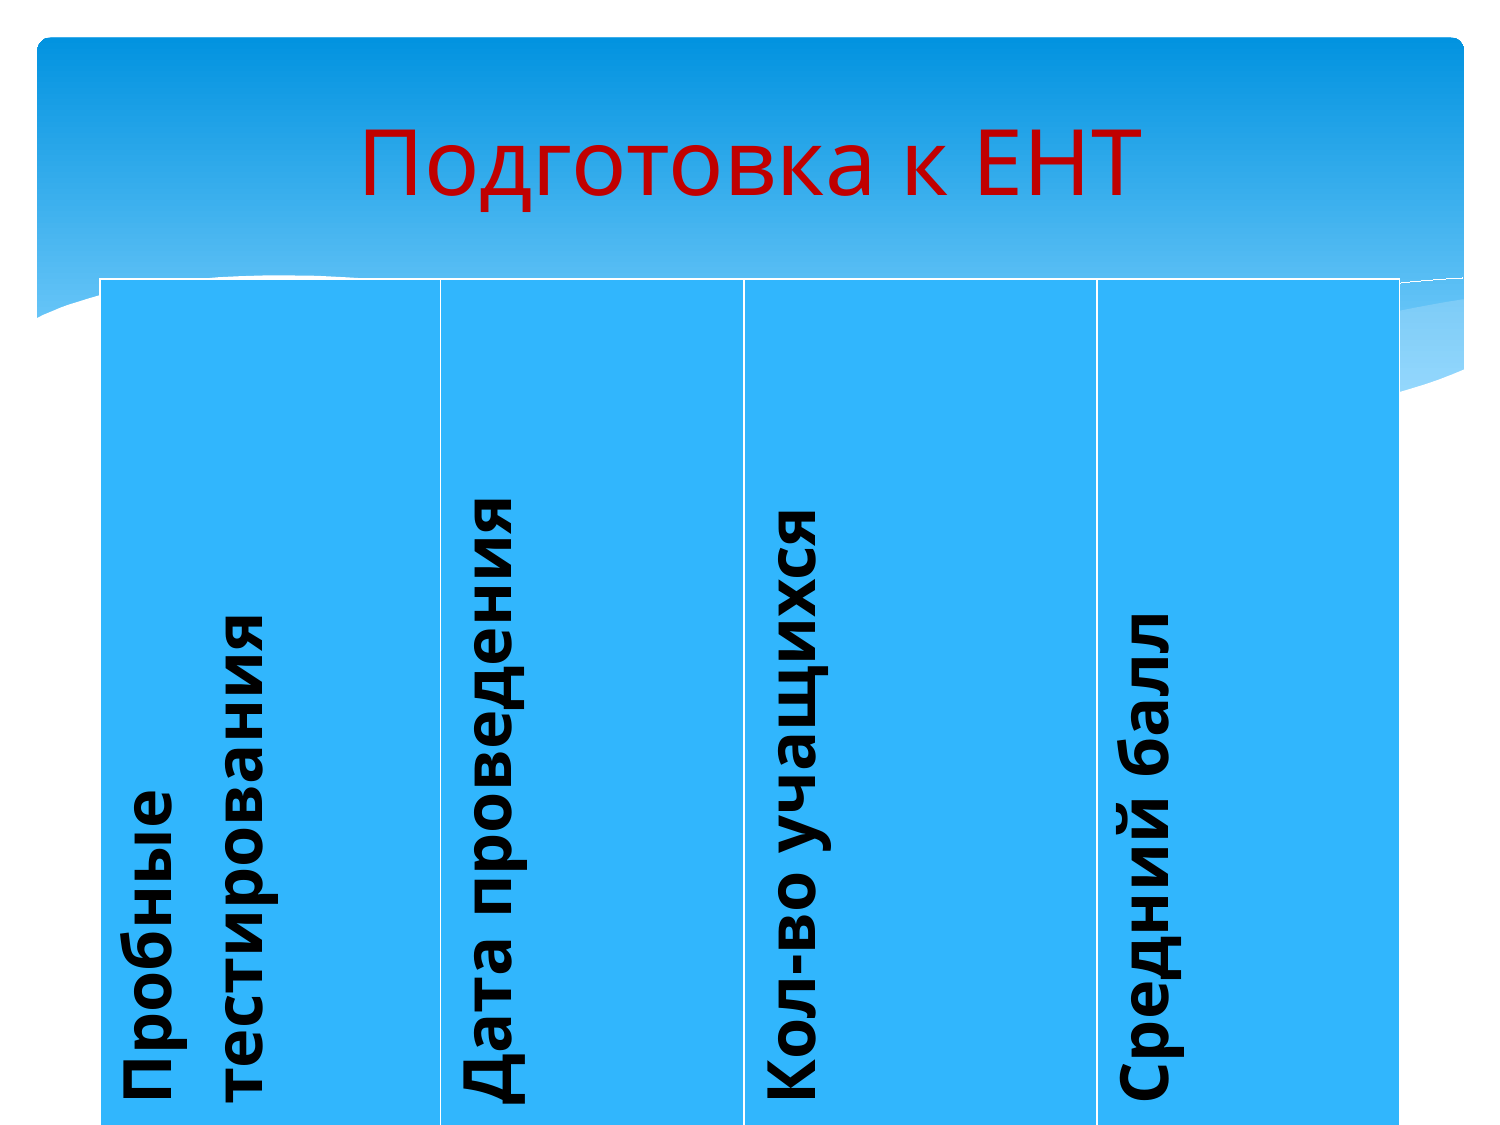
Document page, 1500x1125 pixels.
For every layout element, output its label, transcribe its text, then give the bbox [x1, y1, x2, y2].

title Подготовка к ЕНТ [75, 55, 1425, 261]
table_header Пробные тестирования [101, 280, 440, 1125]
table_header Средний балл [1098, 280, 1399, 1125]
table_header Дата проведения [441, 280, 743, 1125]
table_header Кол-во учащихся [745, 280, 1096, 1125]
